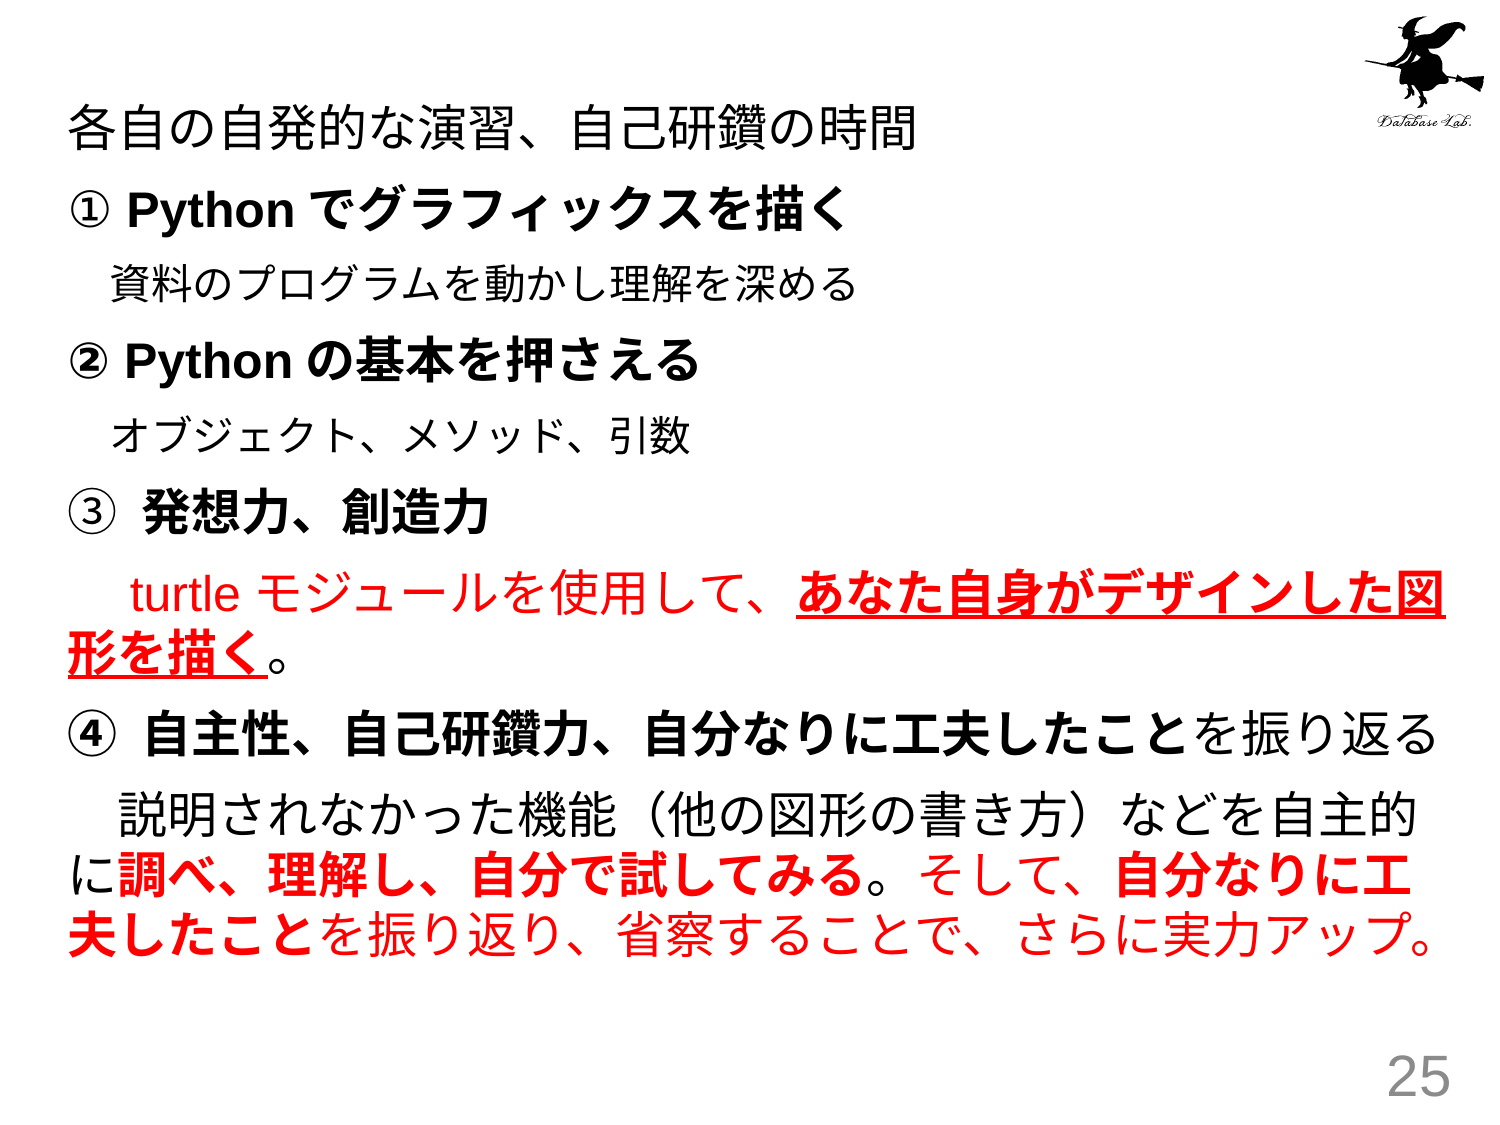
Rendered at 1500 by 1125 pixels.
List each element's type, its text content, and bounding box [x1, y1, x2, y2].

picture [1362, 14, 1486, 130]
slide_number 25 [1129, 1042, 1467, 1103]
list 各自の自発的な演習、自己研鑽の時間 ① Pythonでグラフィックスを描く 資料のプログラムを動かし理解を深める ② Pythonの基本を押さえる オブジェクト、メソッド、引数 ③ 発想力、創造力 turtleモジュールを使用して、あなた自身がデザインした図形を描く。 ④ 自主性、自己研鑽力、自分なりに工夫したことを振り返る 説明されなかった機能（他の図形の書き方）などを自主的に調べ、理解し、自分で試してみる。そして、自分なりに工夫したことを振り返り、省察することで、さらに実力アップ。 [52, 88, 1467, 1103]
